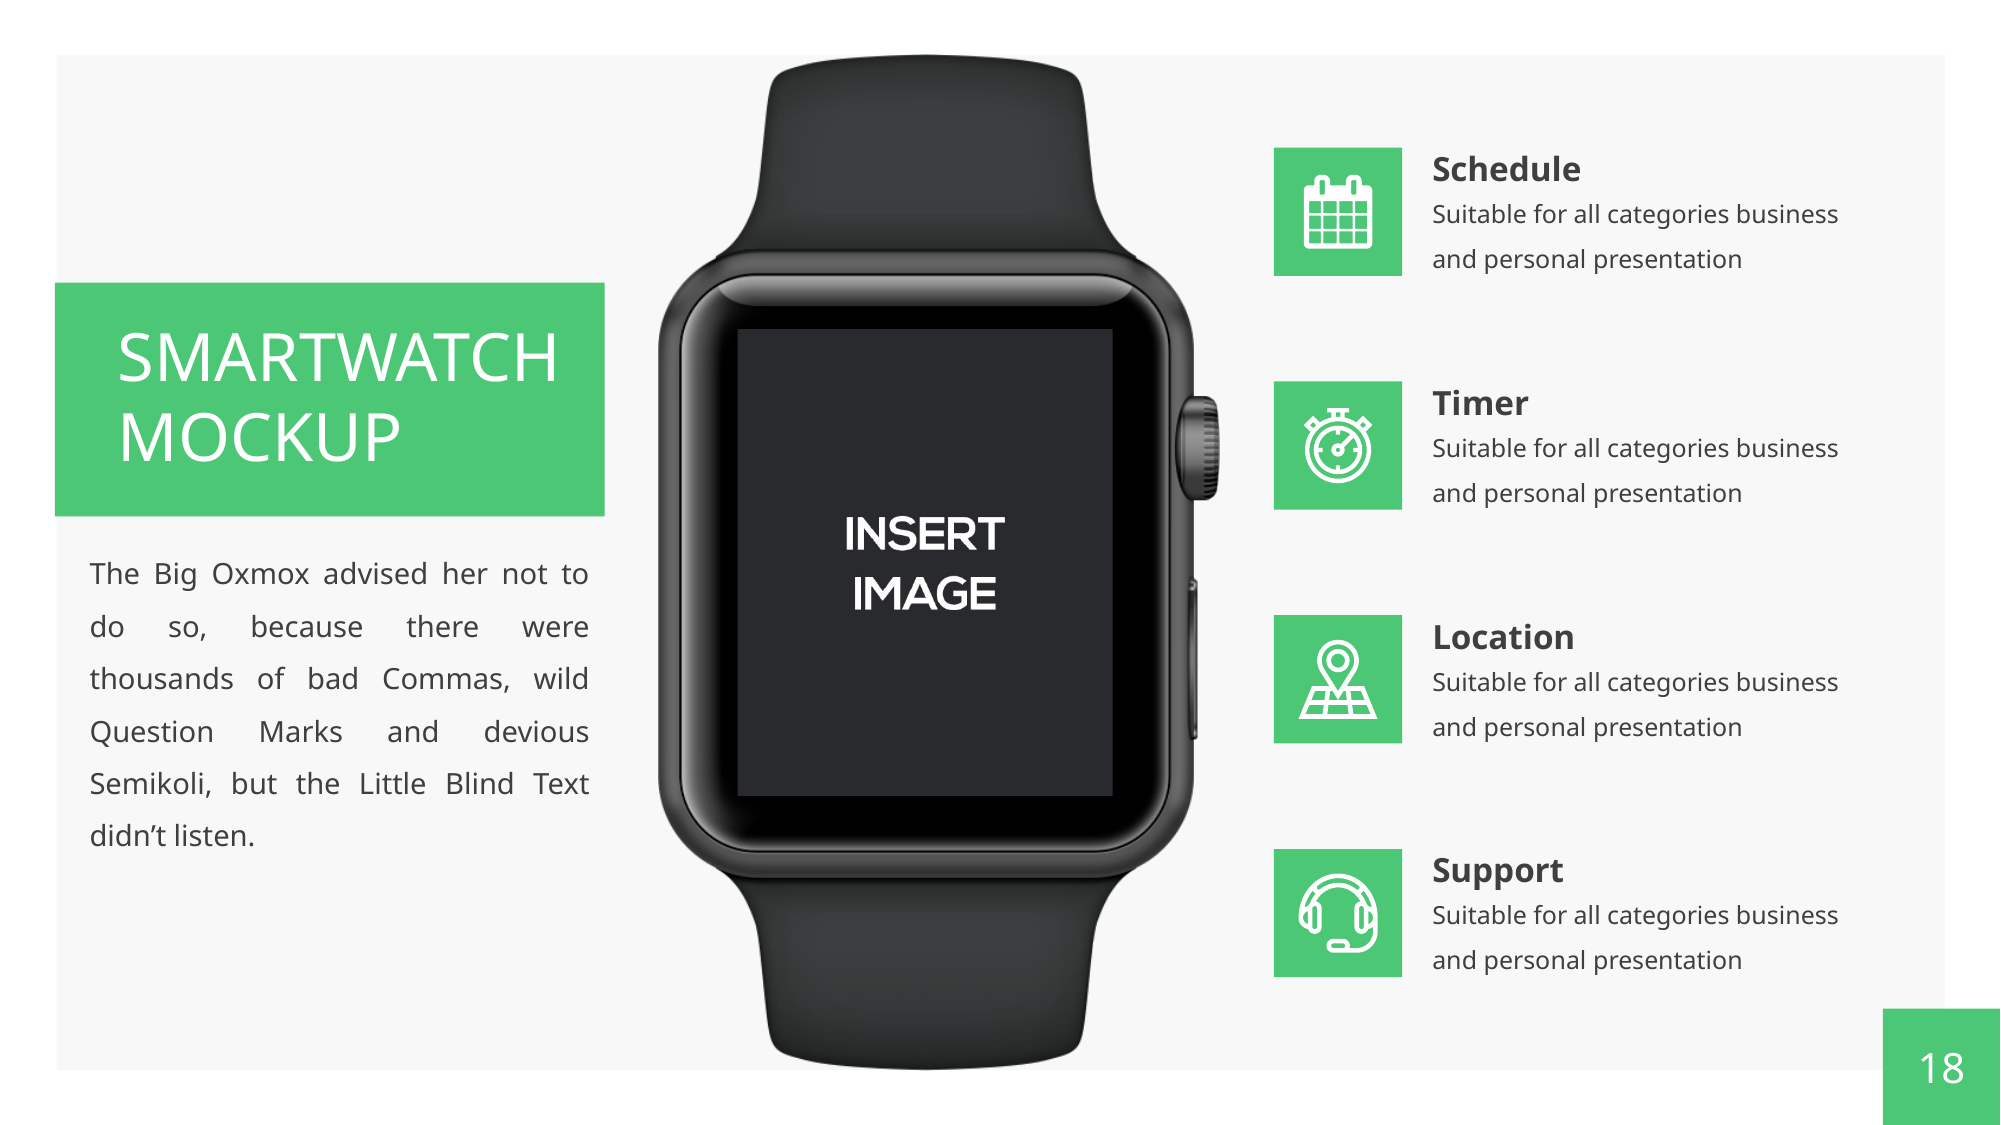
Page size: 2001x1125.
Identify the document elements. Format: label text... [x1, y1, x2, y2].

text_box Timer [1417, 374, 1660, 410]
text_box Support [1417, 842, 1660, 877]
text_box Schedule [1417, 140, 1660, 176]
text_box [54, 282, 606, 517]
text_box [1273, 614, 1403, 744]
text_box The Big Oxmox advised her not to do so, because there were thousands of bad Commas, wild Question Marks and devious Semikoli, but the Little Blind Text didn’t listen. [74, 530, 605, 861]
text_box [1273, 380, 1403, 511]
text_box [1273, 147, 1403, 277]
text_box Suitable for all categories business and personal presentation [1417, 410, 1898, 515]
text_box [1298, 639, 1378, 719]
text_box Suitable for all categories business and personal presentation [1417, 644, 1898, 749]
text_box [1303, 407, 1373, 484]
picture [657, 54, 1220, 1071]
text_box [1303, 174, 1373, 249]
text_box [1273, 848, 1403, 978]
text_box Suitable for all categories business and personal presentation [1417, 176, 1898, 281]
text_box Suitable for all categories business and personal presentation [1417, 877, 1898, 983]
text_box Location [1417, 608, 1660, 644]
text_box [1298, 873, 1378, 953]
text_box SMARTWATCH MOCKUP [103, 307, 577, 483]
